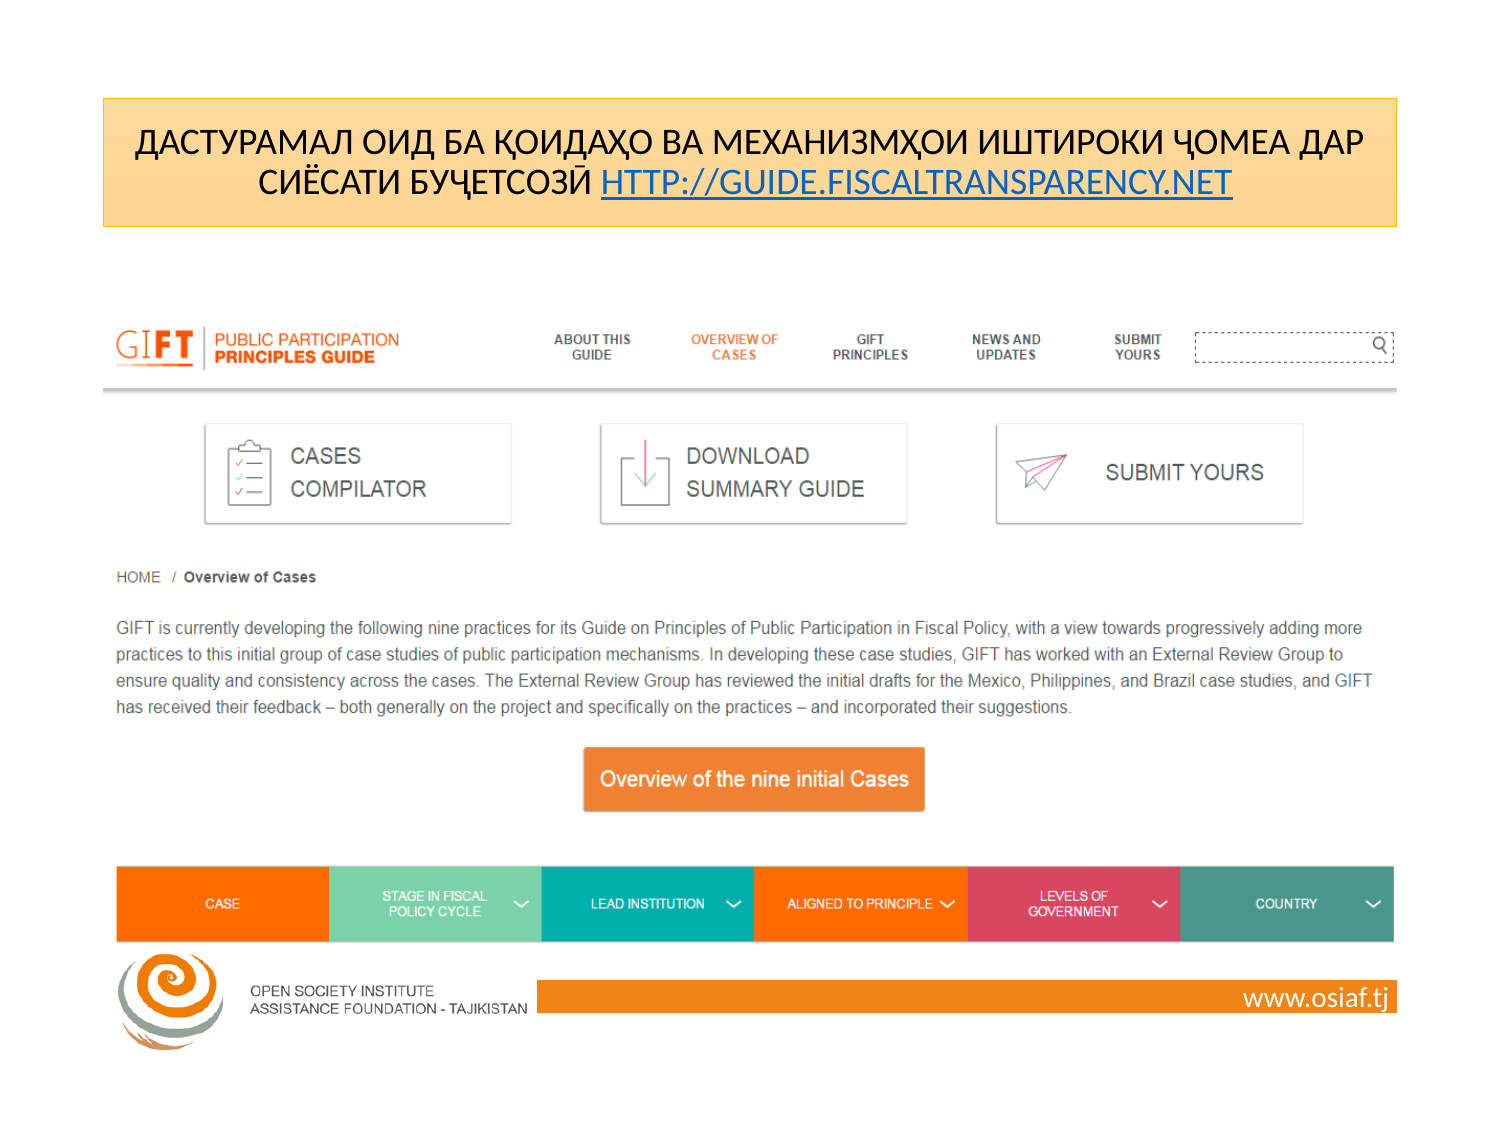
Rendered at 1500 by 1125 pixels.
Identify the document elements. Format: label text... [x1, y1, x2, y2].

picture [102, 933, 538, 1060]
title Дастурамал оид ба қоидаҳо ва механизмҳои иштироки ҷомеа дар сиёсати буҷетсозӣ http://guide.fiscaltransparency.net [103, 98, 1397, 227]
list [103, 308, 1397, 947]
